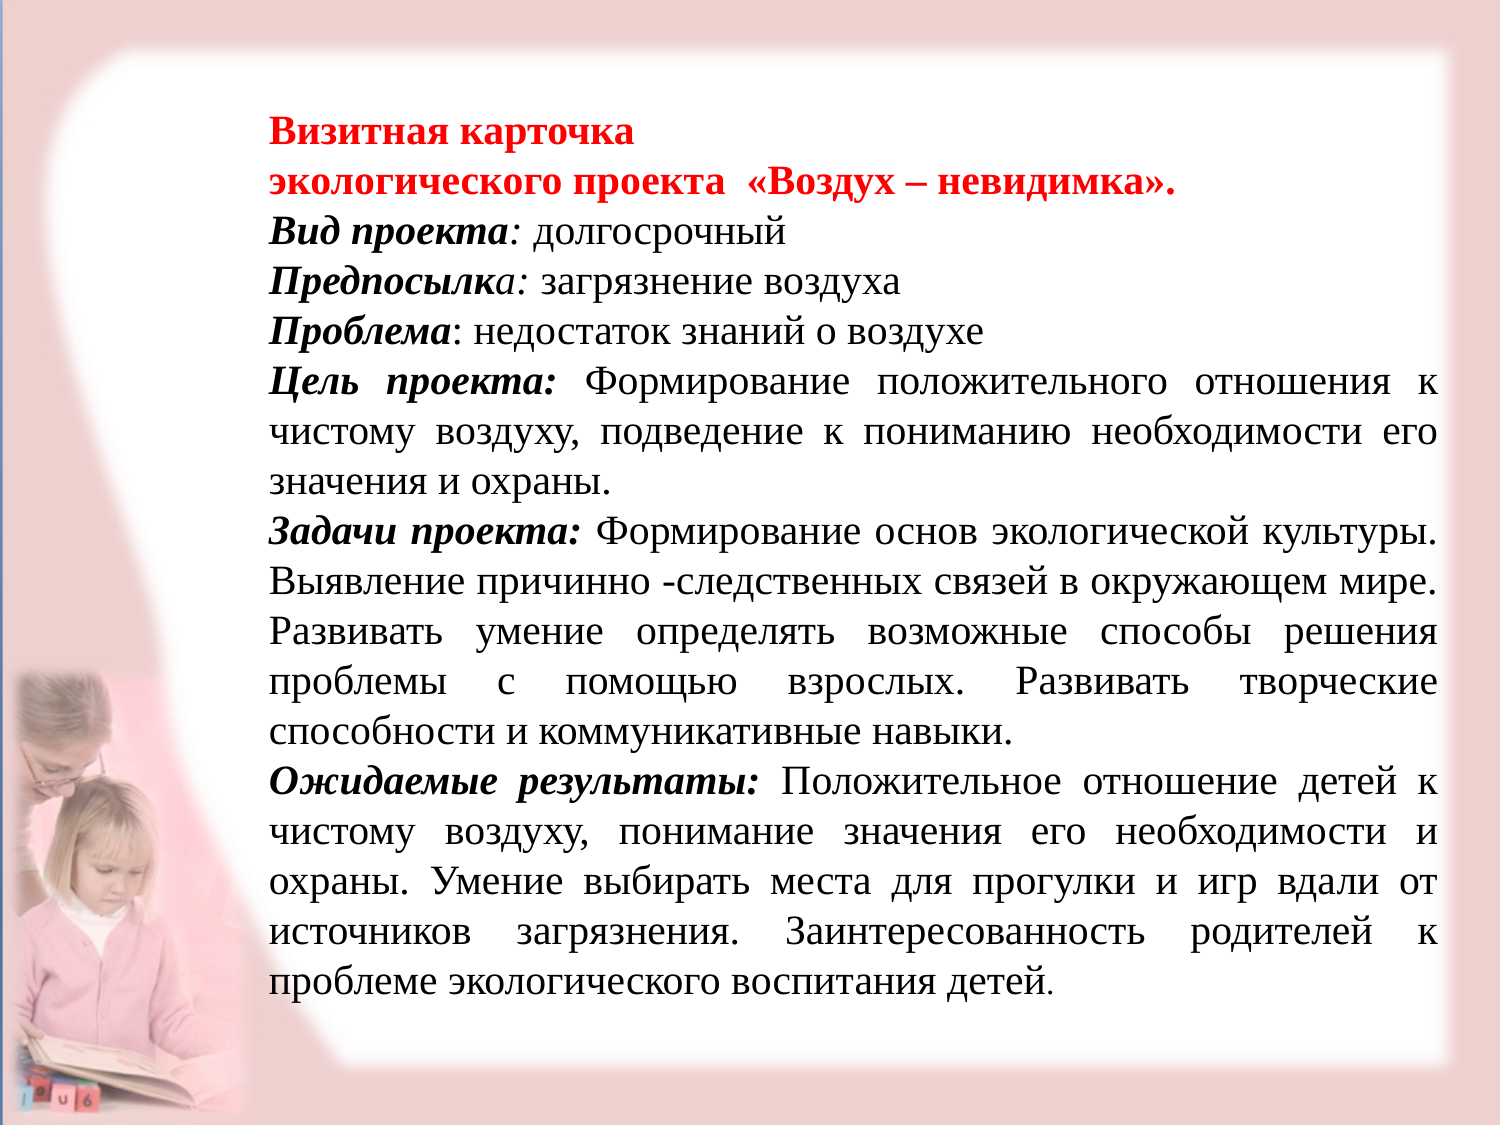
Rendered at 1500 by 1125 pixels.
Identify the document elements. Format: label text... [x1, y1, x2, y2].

text_box Визитная карточка экологического проекта «Воздух – невидимка». Вид проекта: долгосрочный Предпосылка: загрязнение воздуха Проблема: недостаток знаний о воздухе Цель проекта: Формирование положительного отношения к чистому воздуху, подведение к пониманию необходимости его значения и охраны. Задачи проекта: Формирование основ экологической культуры. Выявление причинно -следственных связей в окружающем мире. Развивать умение определять возможные способы решения проблемы с помощью взрослых. Развивать творческие способности и коммуникативные навыки. Ожидаемые результаты: Положительное отношение детей к чистому воздуху, понимание значения его необходимости и охраны. Умение выбирать места для прогулки и игр вдали от источников загрязнения. Заинтересованность родителей к проблеме экологического воспитания детей. [253, 95, 1454, 1011]
picture [0, 0, 1500, 1125]
